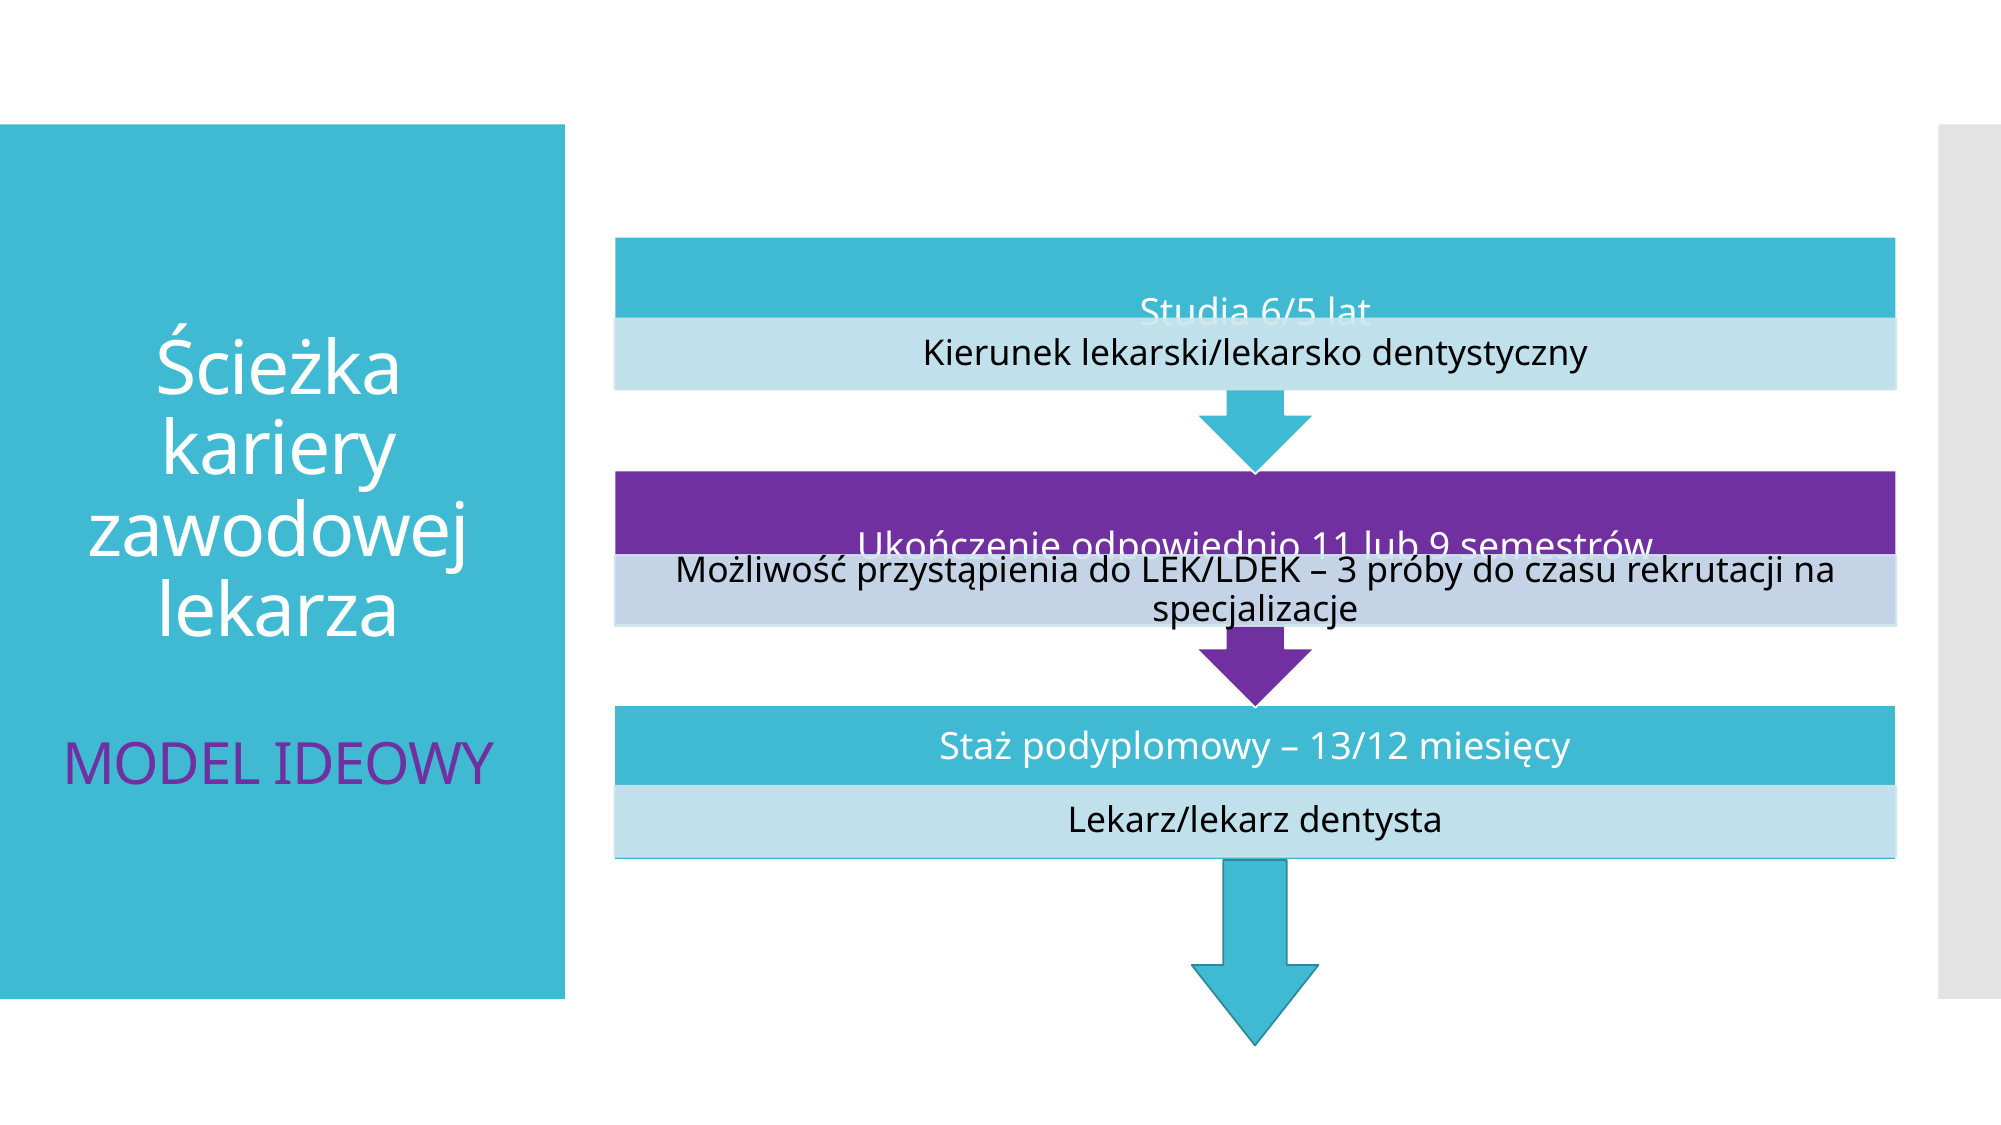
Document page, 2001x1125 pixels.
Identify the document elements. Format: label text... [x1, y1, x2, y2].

title Ścieżka kariery zawodowej lekarza MODEL IDEOWY [36, 185, 521, 941]
text_box [1190, 861, 1320, 1047]
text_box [614, 234, 1897, 861]
